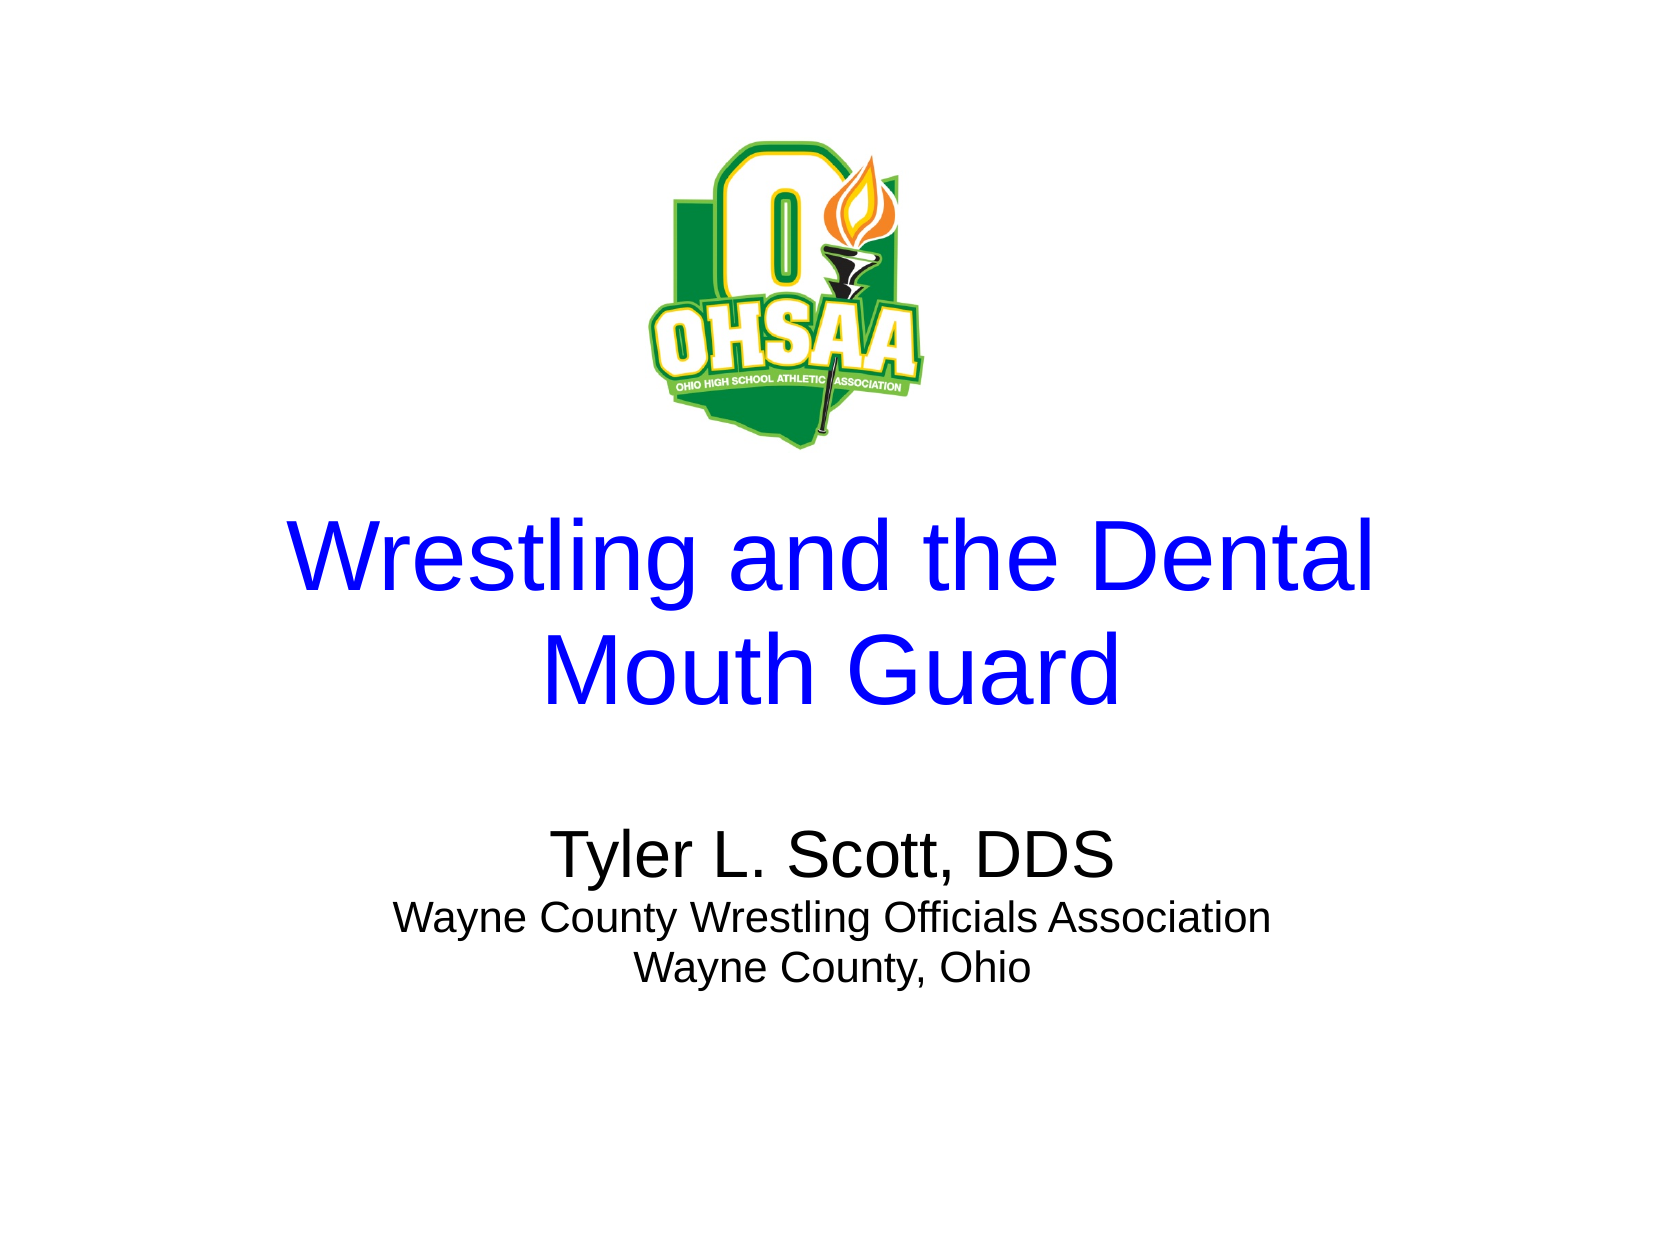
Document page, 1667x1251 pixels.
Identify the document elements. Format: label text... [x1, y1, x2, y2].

title Wrestling and the Dental Mouth Guard [139, 498, 1525, 729]
picture [645, 137, 927, 453]
subtitle Tyler L. Scott, DDS Wayne County Wrestling Officials Association Wayne County, Ohio [290, 816, 1376, 1013]
